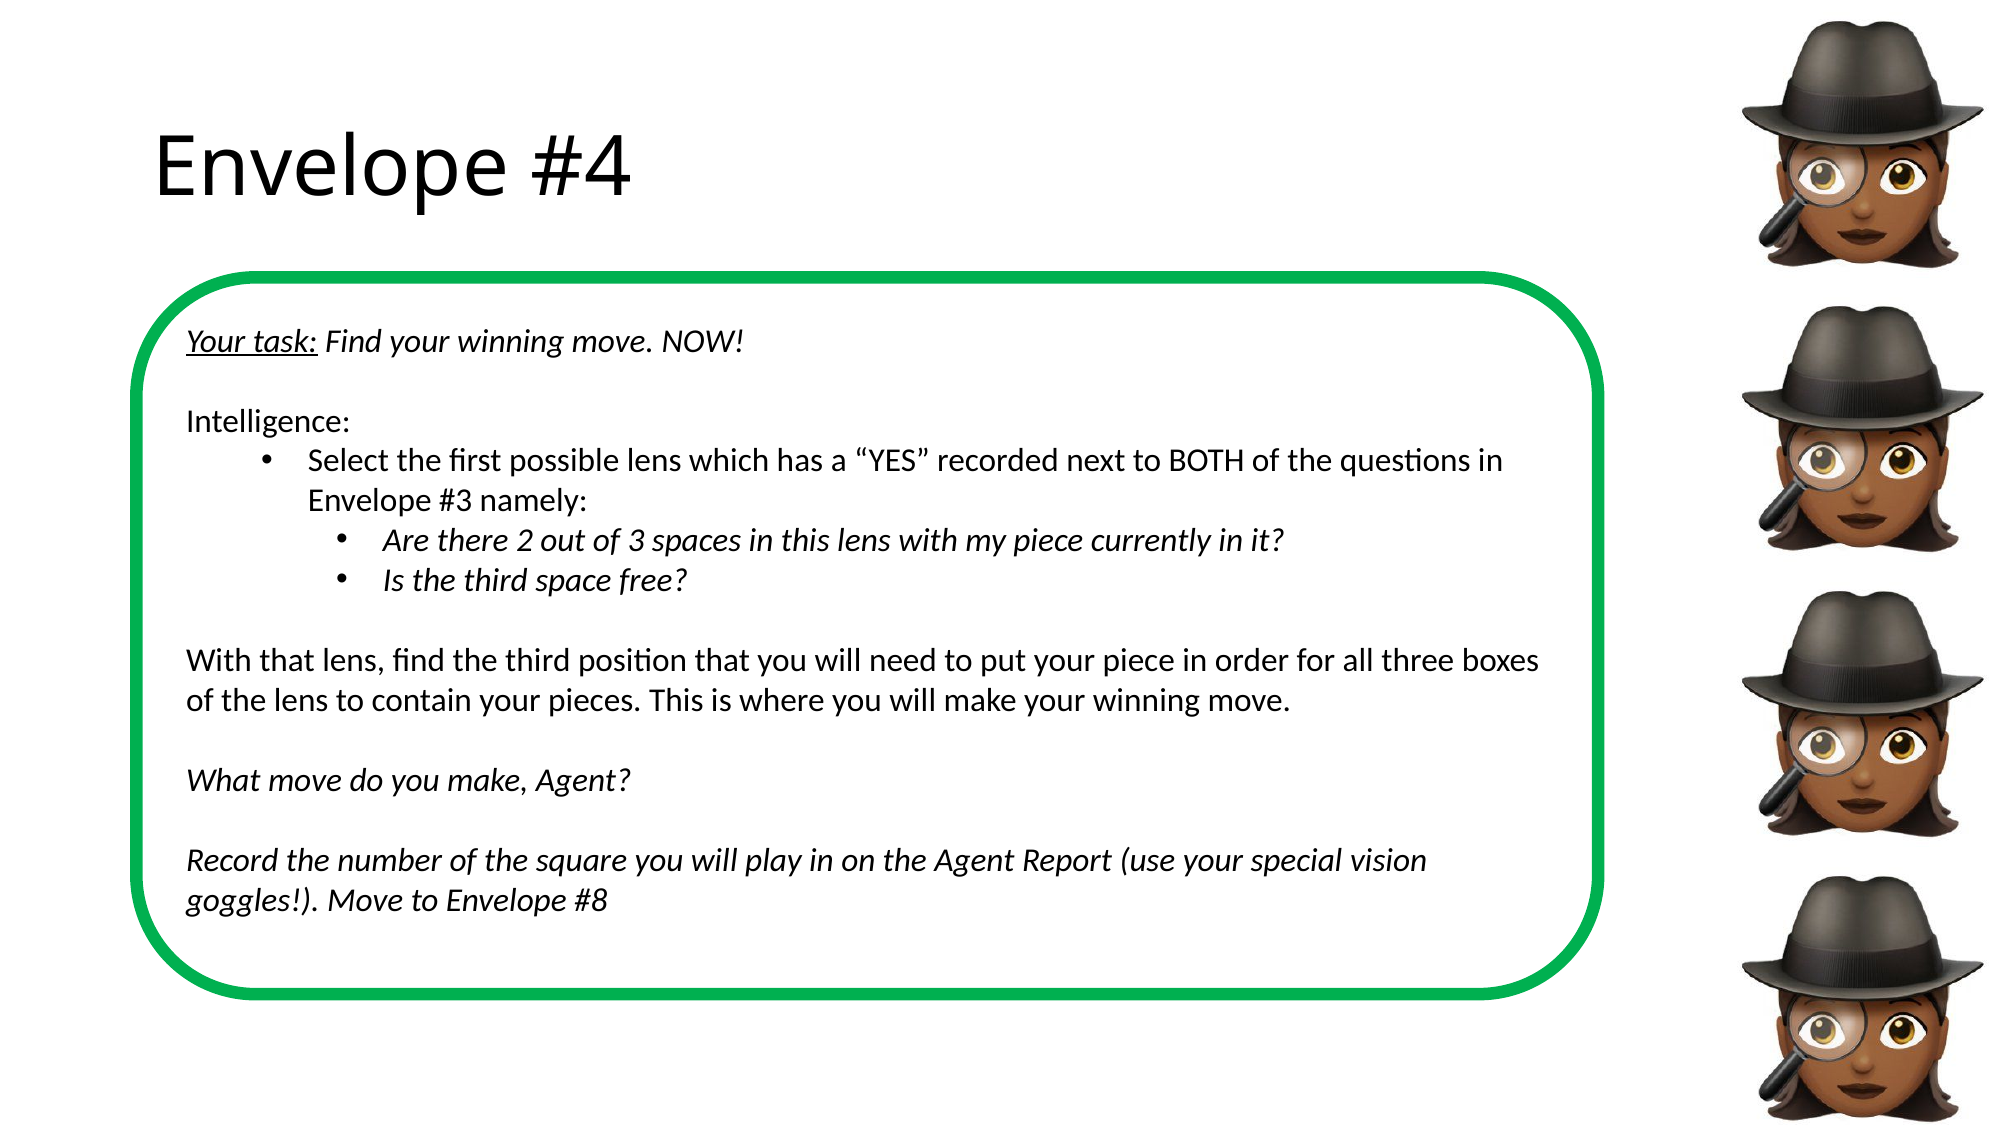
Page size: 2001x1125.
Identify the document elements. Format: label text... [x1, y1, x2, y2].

text_box [1711, 0, 2000, 1125]
picture [1730, 297, 1995, 563]
picture [1730, 867, 1995, 1125]
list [1730, 13, 1995, 278]
picture [1730, 582, 1995, 847]
title Envelope #4 [137, 59, 1730, 278]
text_box Your task: Find your winning move. NOW! Intelligence: Select the first possible lens which has a “YES” recorded next to BOTH of the questions in Envelope #3 namely: Are there 2 out of 3 spaces in this lens with my piece currently in it? Is the third space free? With that lens, find the third position that you will need to put your piece in order for all three boxes of the lens to contain your pieces. This is where you will make your winning move. What move do you make, Agent? Record the number of the square you will play in on the Agent Report (use your special vision goggles!). Move to Envelope #8 [135, 276, 1600, 996]
